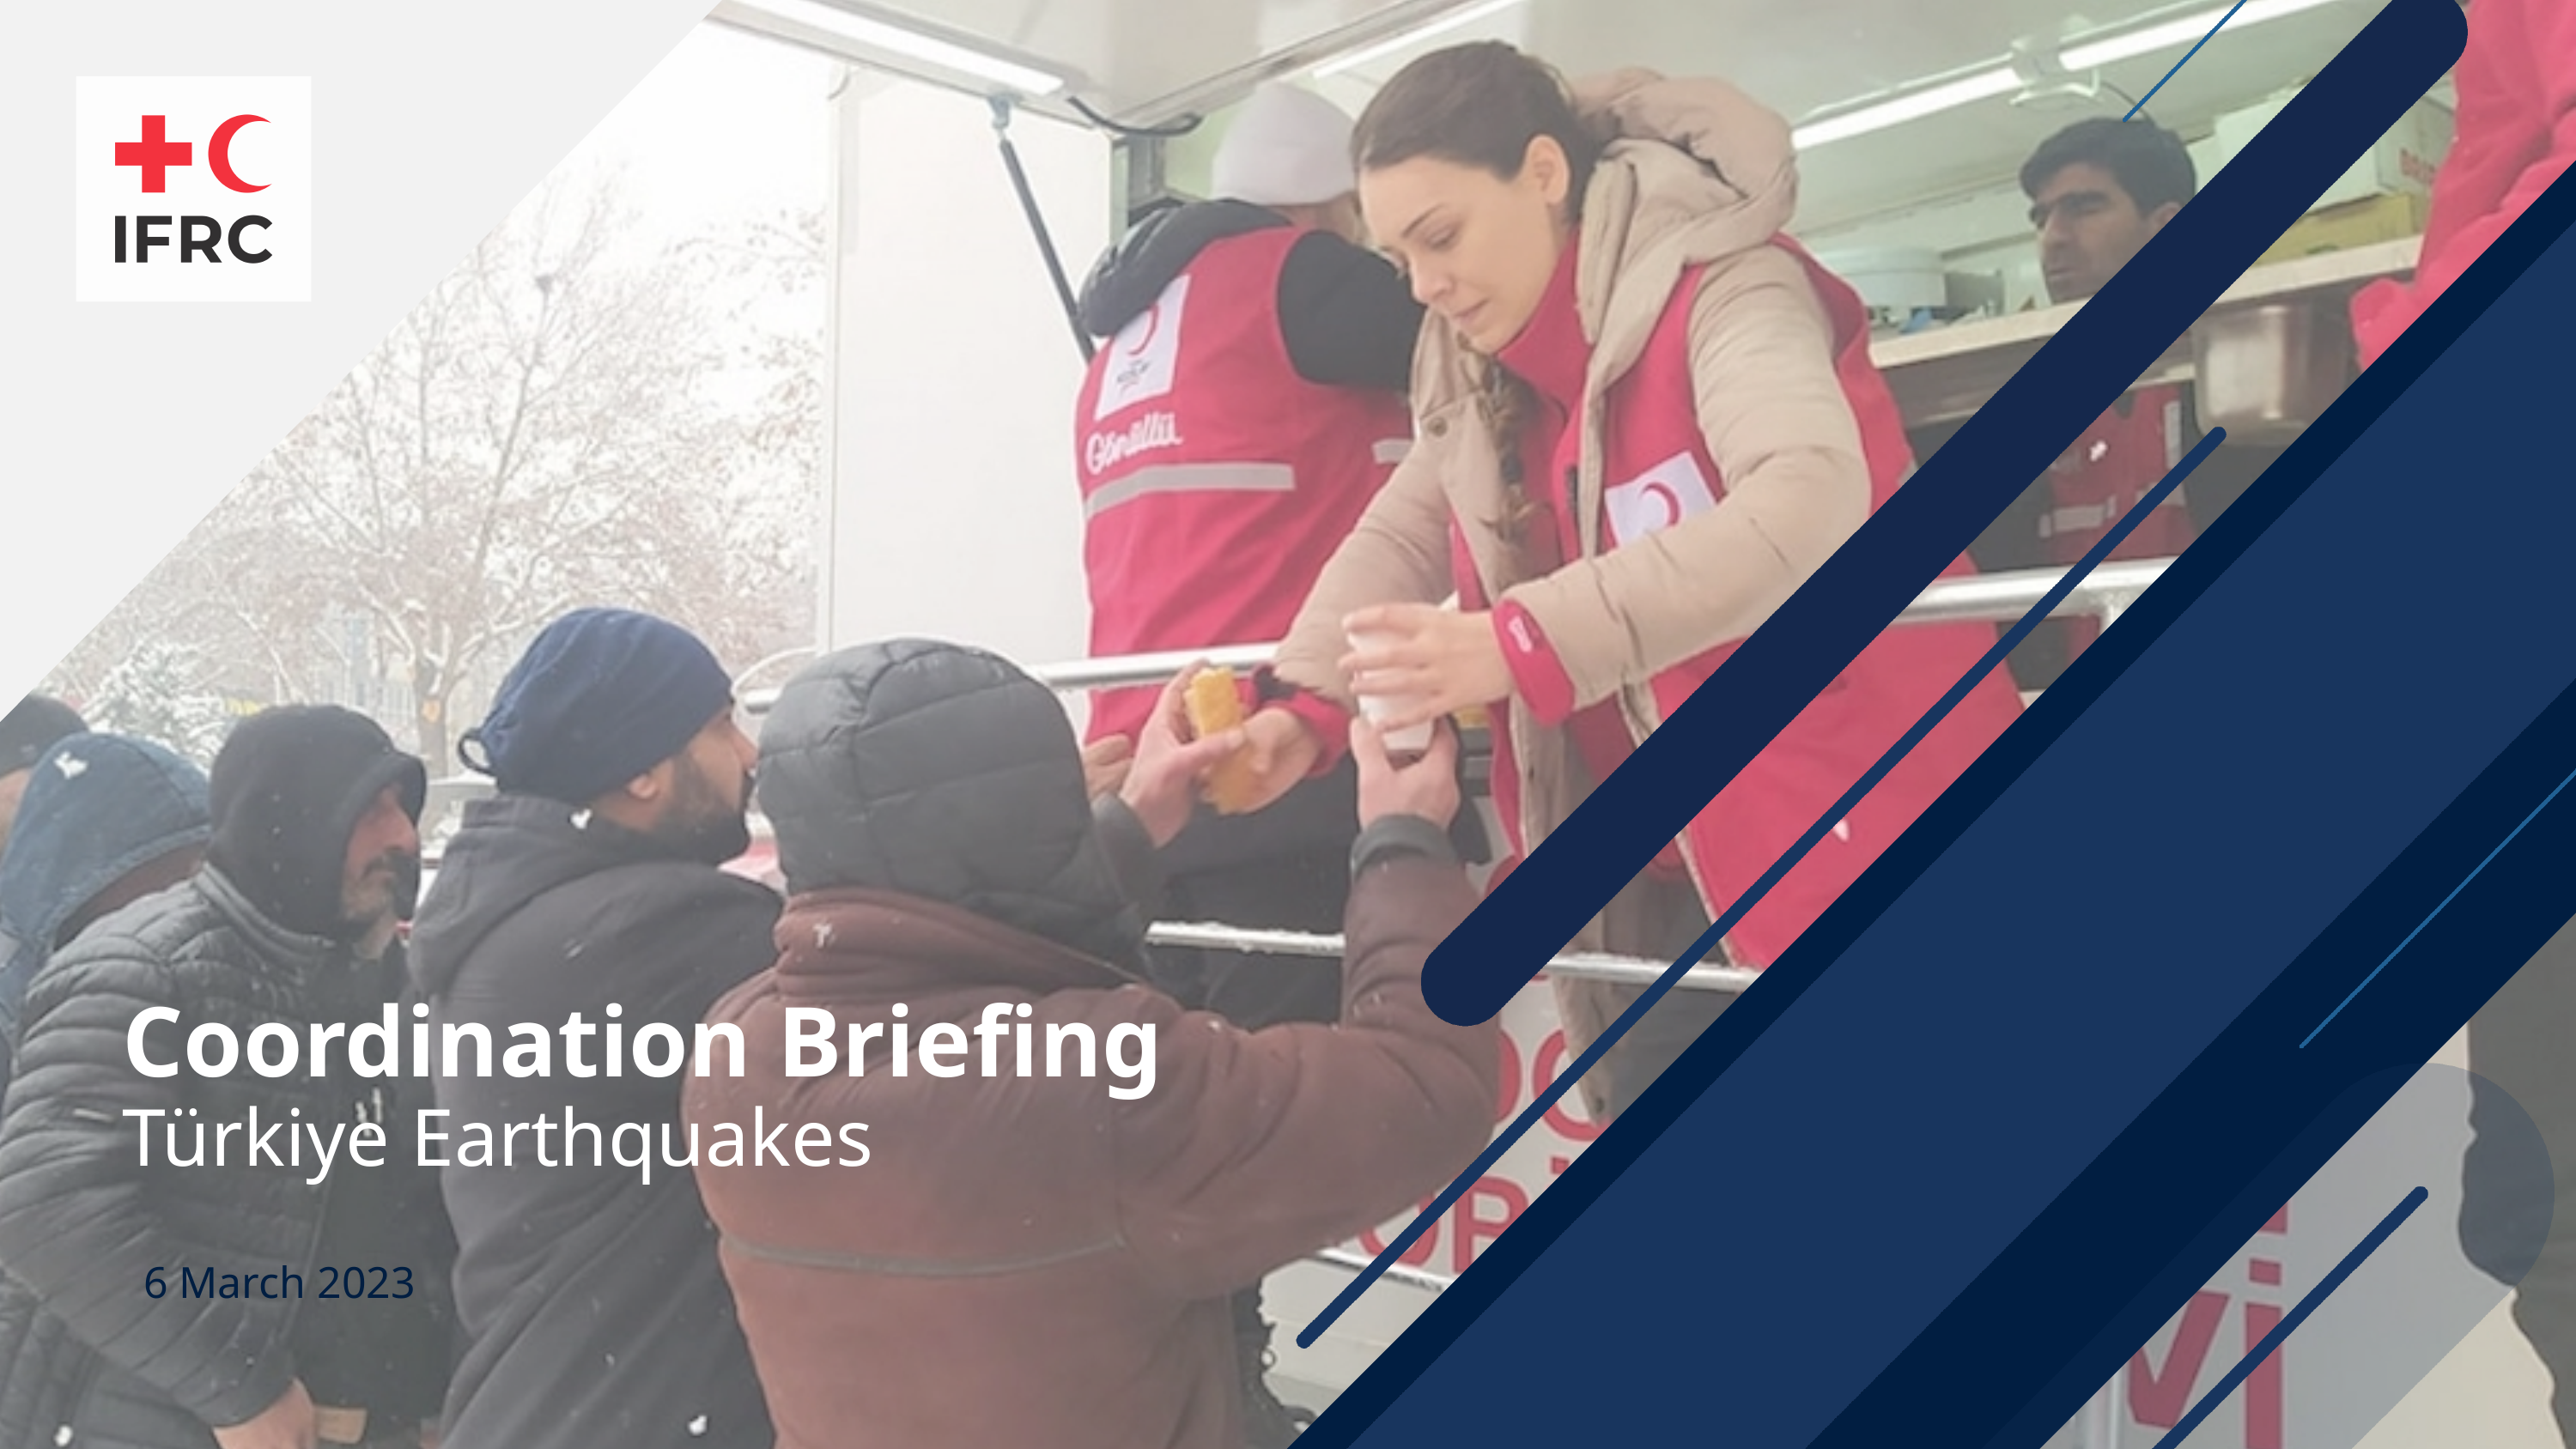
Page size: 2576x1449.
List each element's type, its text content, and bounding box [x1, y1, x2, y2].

title Coordination Briefing Türkiye Earthquakes [109, 987, 1334, 1198]
picture [805, 0, 2576, 1449]
text_box 6 March 2023 [131, 1249, 750, 1314]
picture [0, 0, 387, 379]
